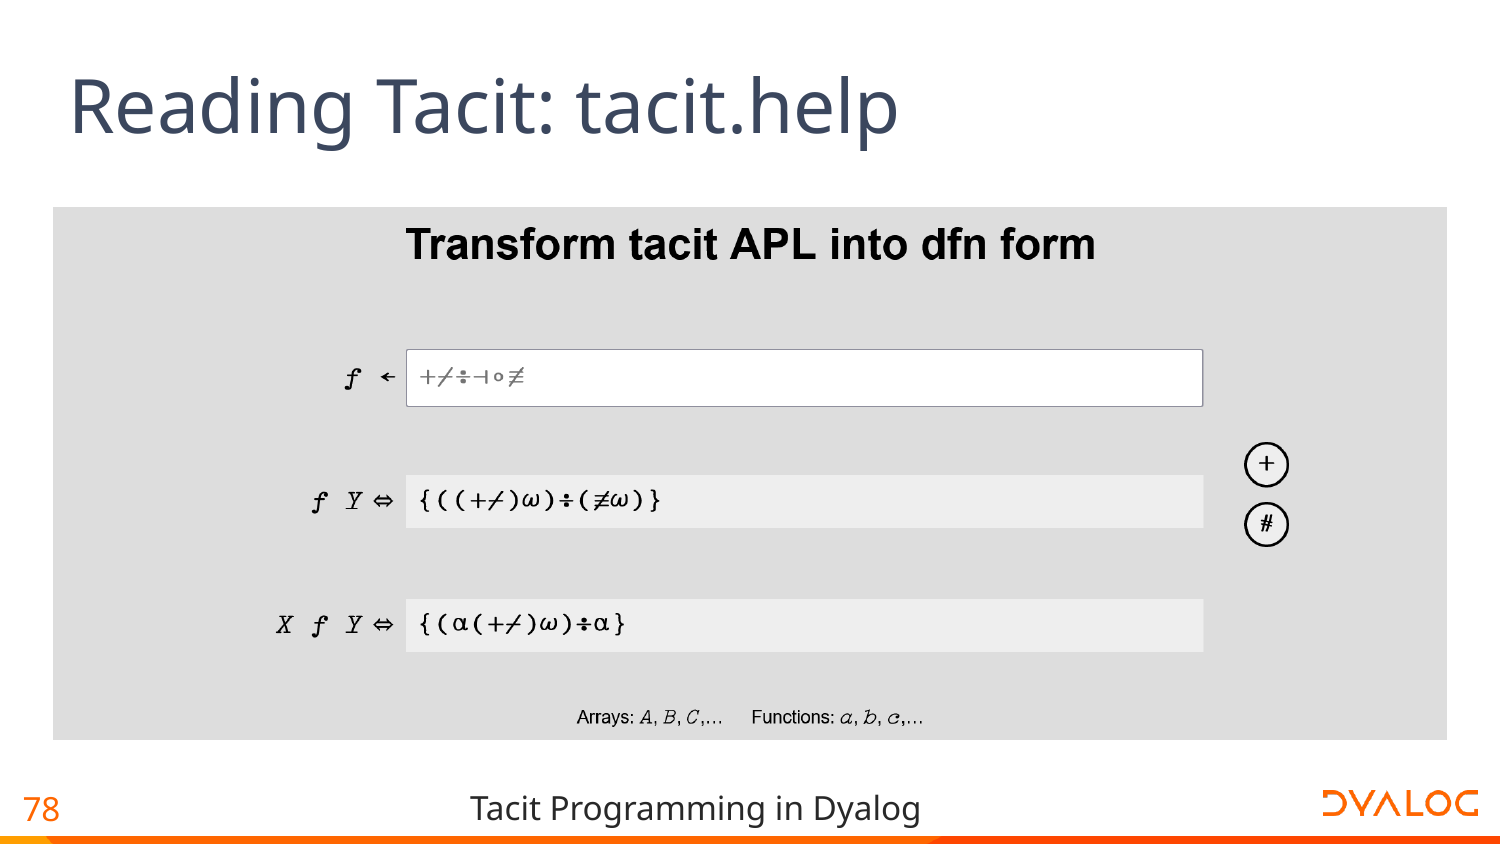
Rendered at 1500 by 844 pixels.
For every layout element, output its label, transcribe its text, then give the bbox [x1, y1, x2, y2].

picture [1323, 790, 1478, 816]
picture [52, 207, 1448, 740]
picture [0, 836, 1500, 844]
title Reading Tacit: tacit.help [53, 43, 1121, 157]
